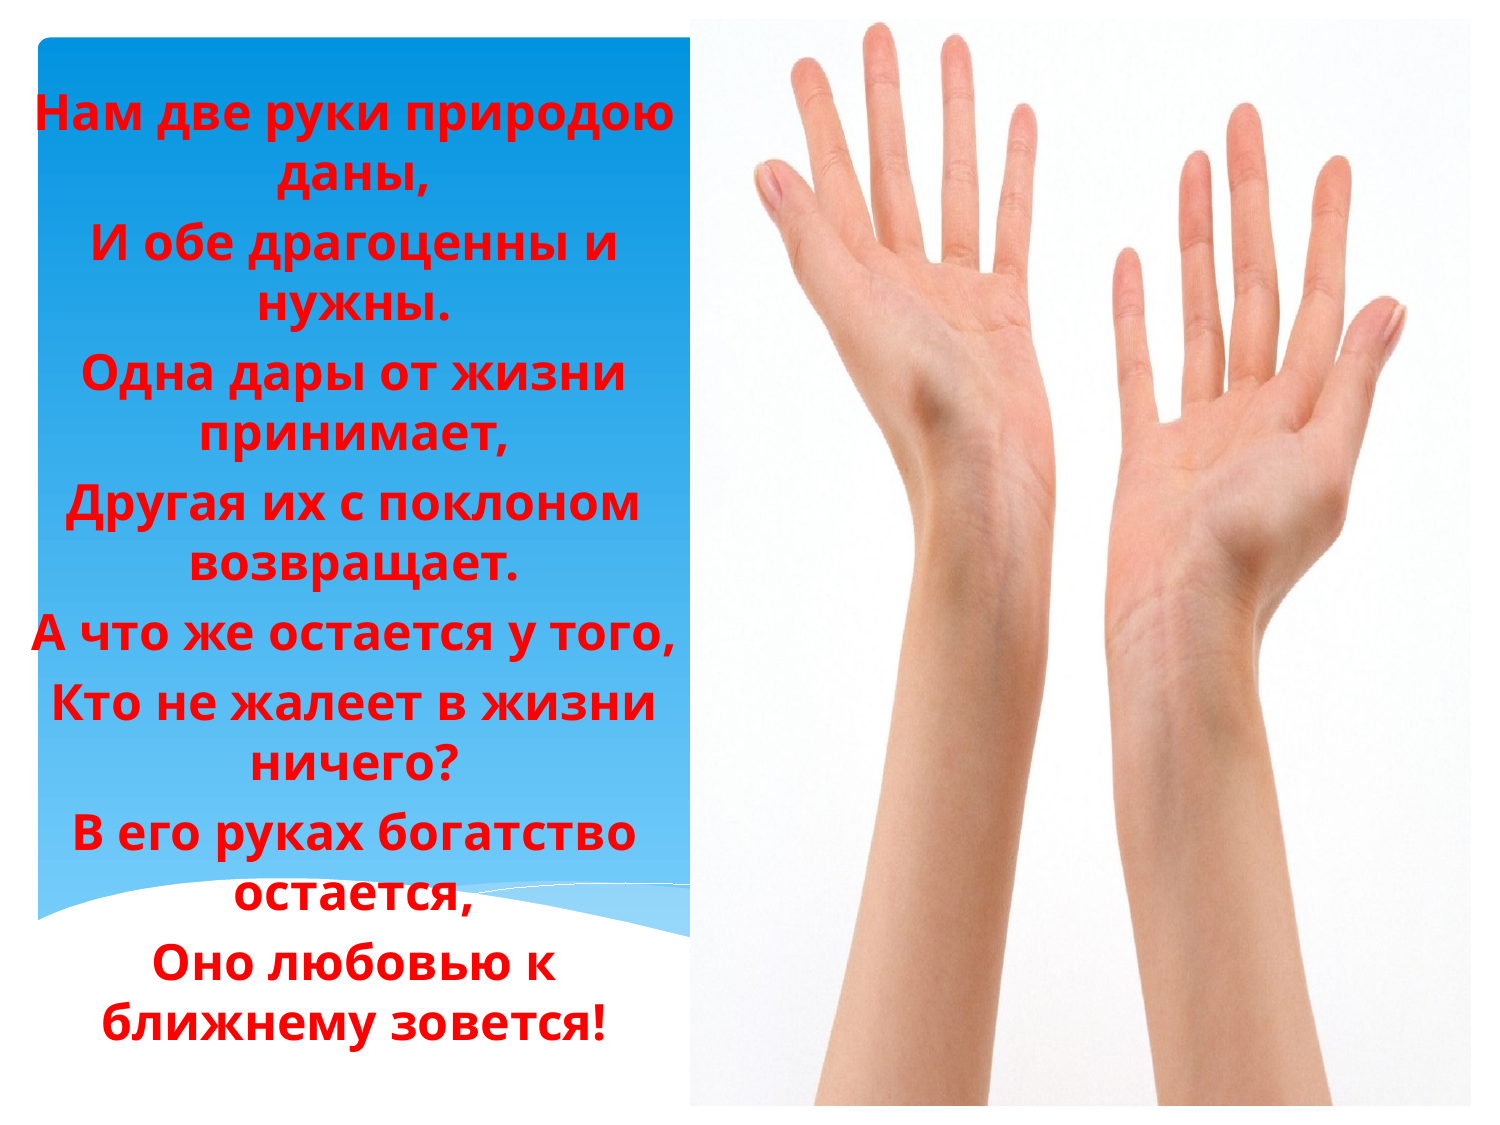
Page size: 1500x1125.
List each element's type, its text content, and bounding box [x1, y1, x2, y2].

picture [690, 18, 1471, 1107]
subtitle Нам две руки природою даны, И обе драгоценны и нужны. Одна дары от жизни принимает, Другая их с поклоном возвращает. А что же остается у того, Кто не жалеет в жизни ничего? В его руках богатство остается, Оно любовью к ближнему зовется! [0, 73, 684, 1059]
